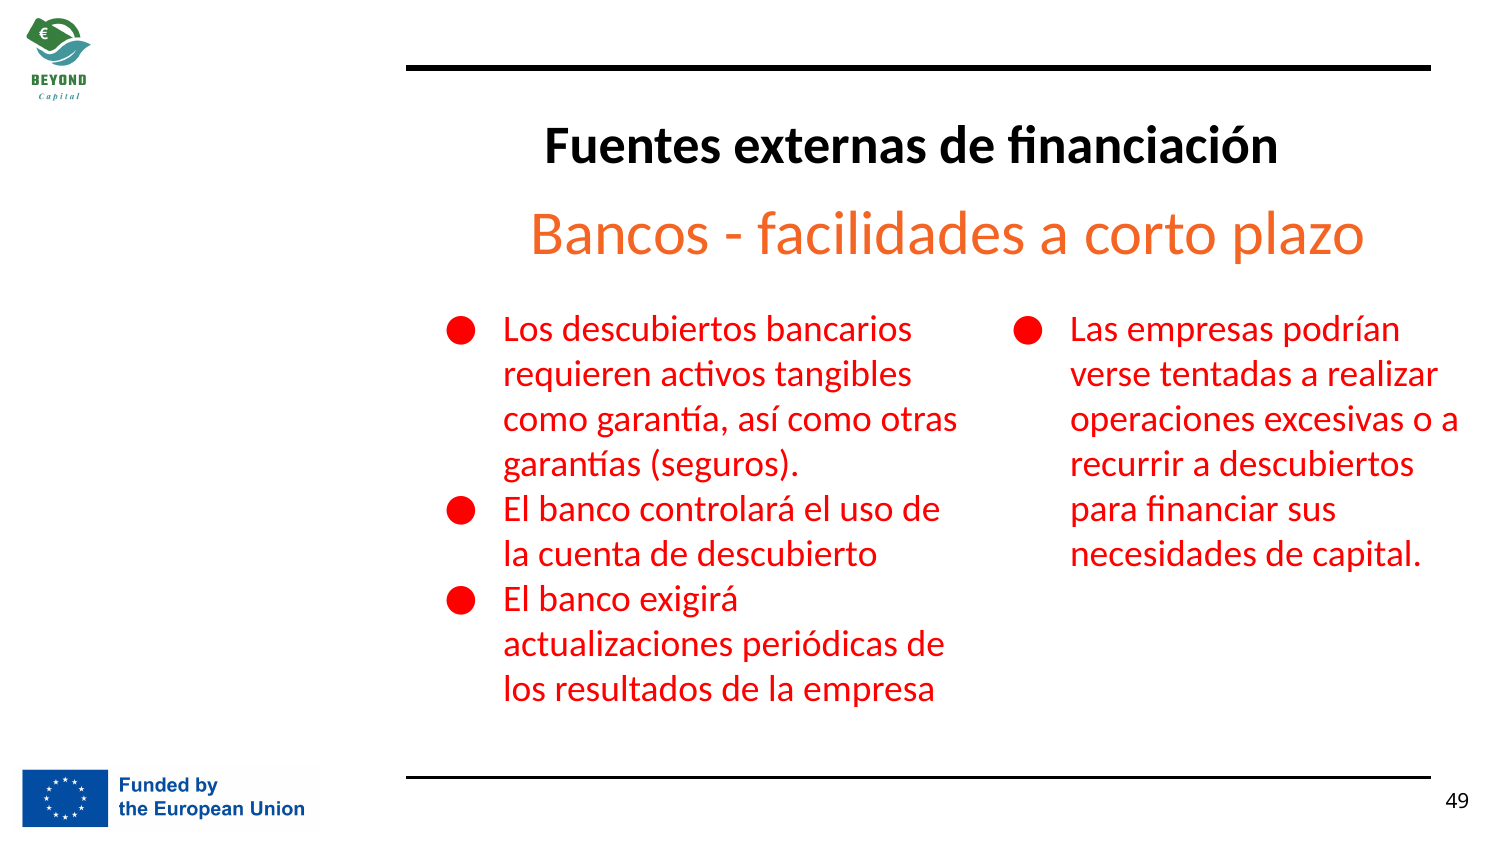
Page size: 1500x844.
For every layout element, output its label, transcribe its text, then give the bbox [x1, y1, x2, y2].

list Las empresas podrían verse tentadas a realizar operaciones excesivas o a recurrir a descubiertos para financiar sus necesidades de capital. [979, 288, 1484, 745]
picture [0, 0, 119, 112]
list Bancos - facilidades a corto plazo [466, 177, 1431, 289]
picture [12, 766, 321, 832]
slide_number ‹#› [1394, 769, 1484, 834]
title Fuentes externas de financiación [393, 94, 1431, 199]
list Los descubiertos bancarios requieren activos tangibles como garantía, así como otras garantías (seguros). El banco controlará el uso de la cuenta de descubierto El banco exigirá actualizaciones periódicas de los resultados de la empresa [413, 288, 980, 756]
